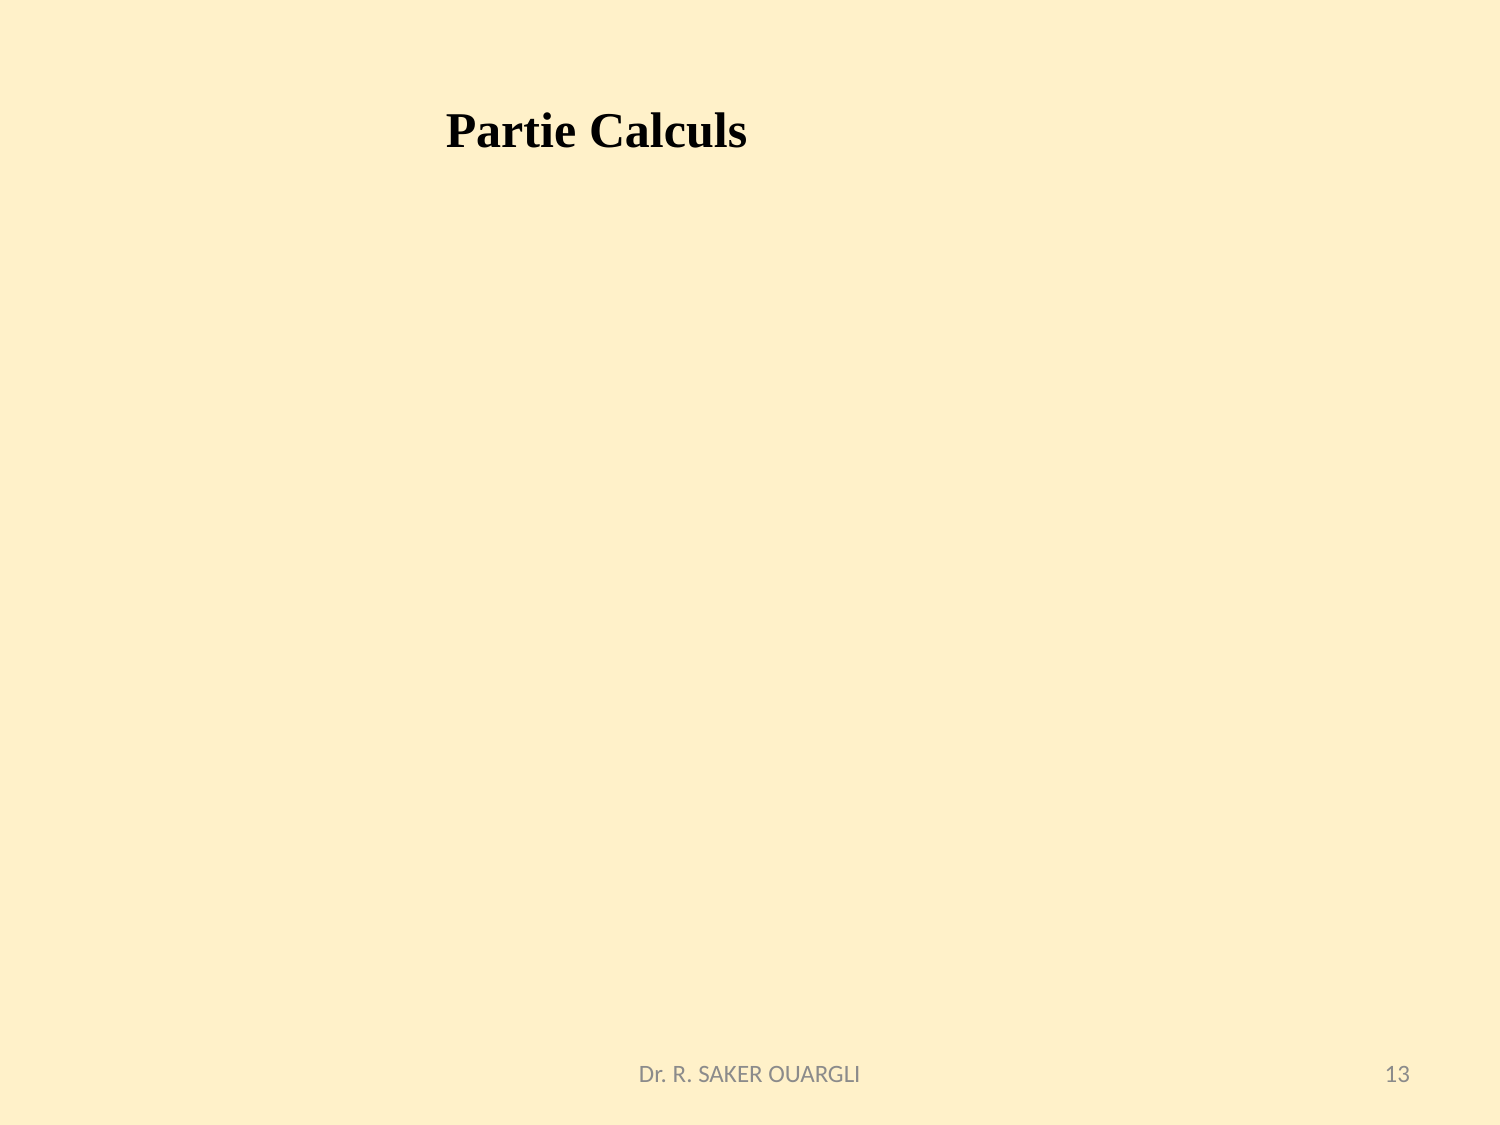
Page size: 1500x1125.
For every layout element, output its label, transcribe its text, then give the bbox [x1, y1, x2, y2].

slide_number 13 [1074, 1042, 1425, 1103]
footer Dr. R. SAKER OUARGLI [512, 1042, 988, 1103]
text_box Partie Calculs [430, 89, 1247, 165]
